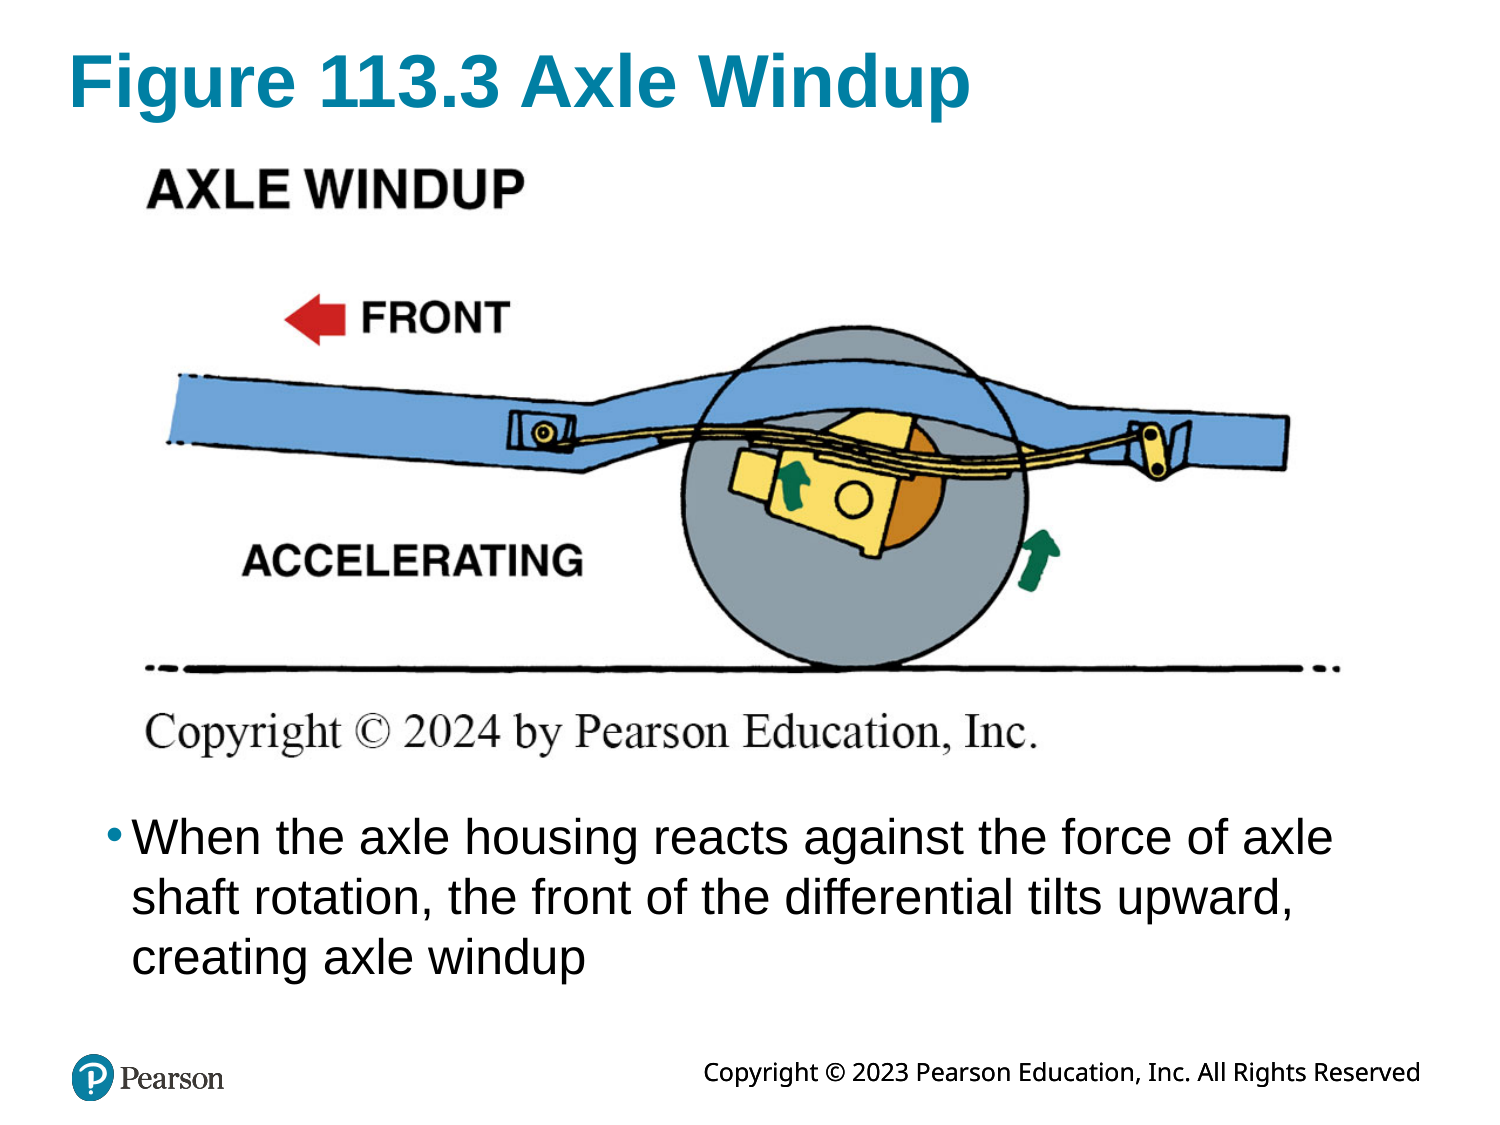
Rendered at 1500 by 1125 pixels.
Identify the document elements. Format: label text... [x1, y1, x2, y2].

picture [72, 1088, 83, 1101]
title Figure 113.3 Axle Windup [68, 24, 1418, 131]
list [142, 159, 1344, 761]
picture [98, 1054, 224, 1101]
list When the axle housing reacts against the force of axle shaft rotation, the front of the differential tilts upward, creating axle windup [89, 797, 1398, 993]
picture [72, 1054, 87, 1070]
picture [80, 1063, 106, 1088]
